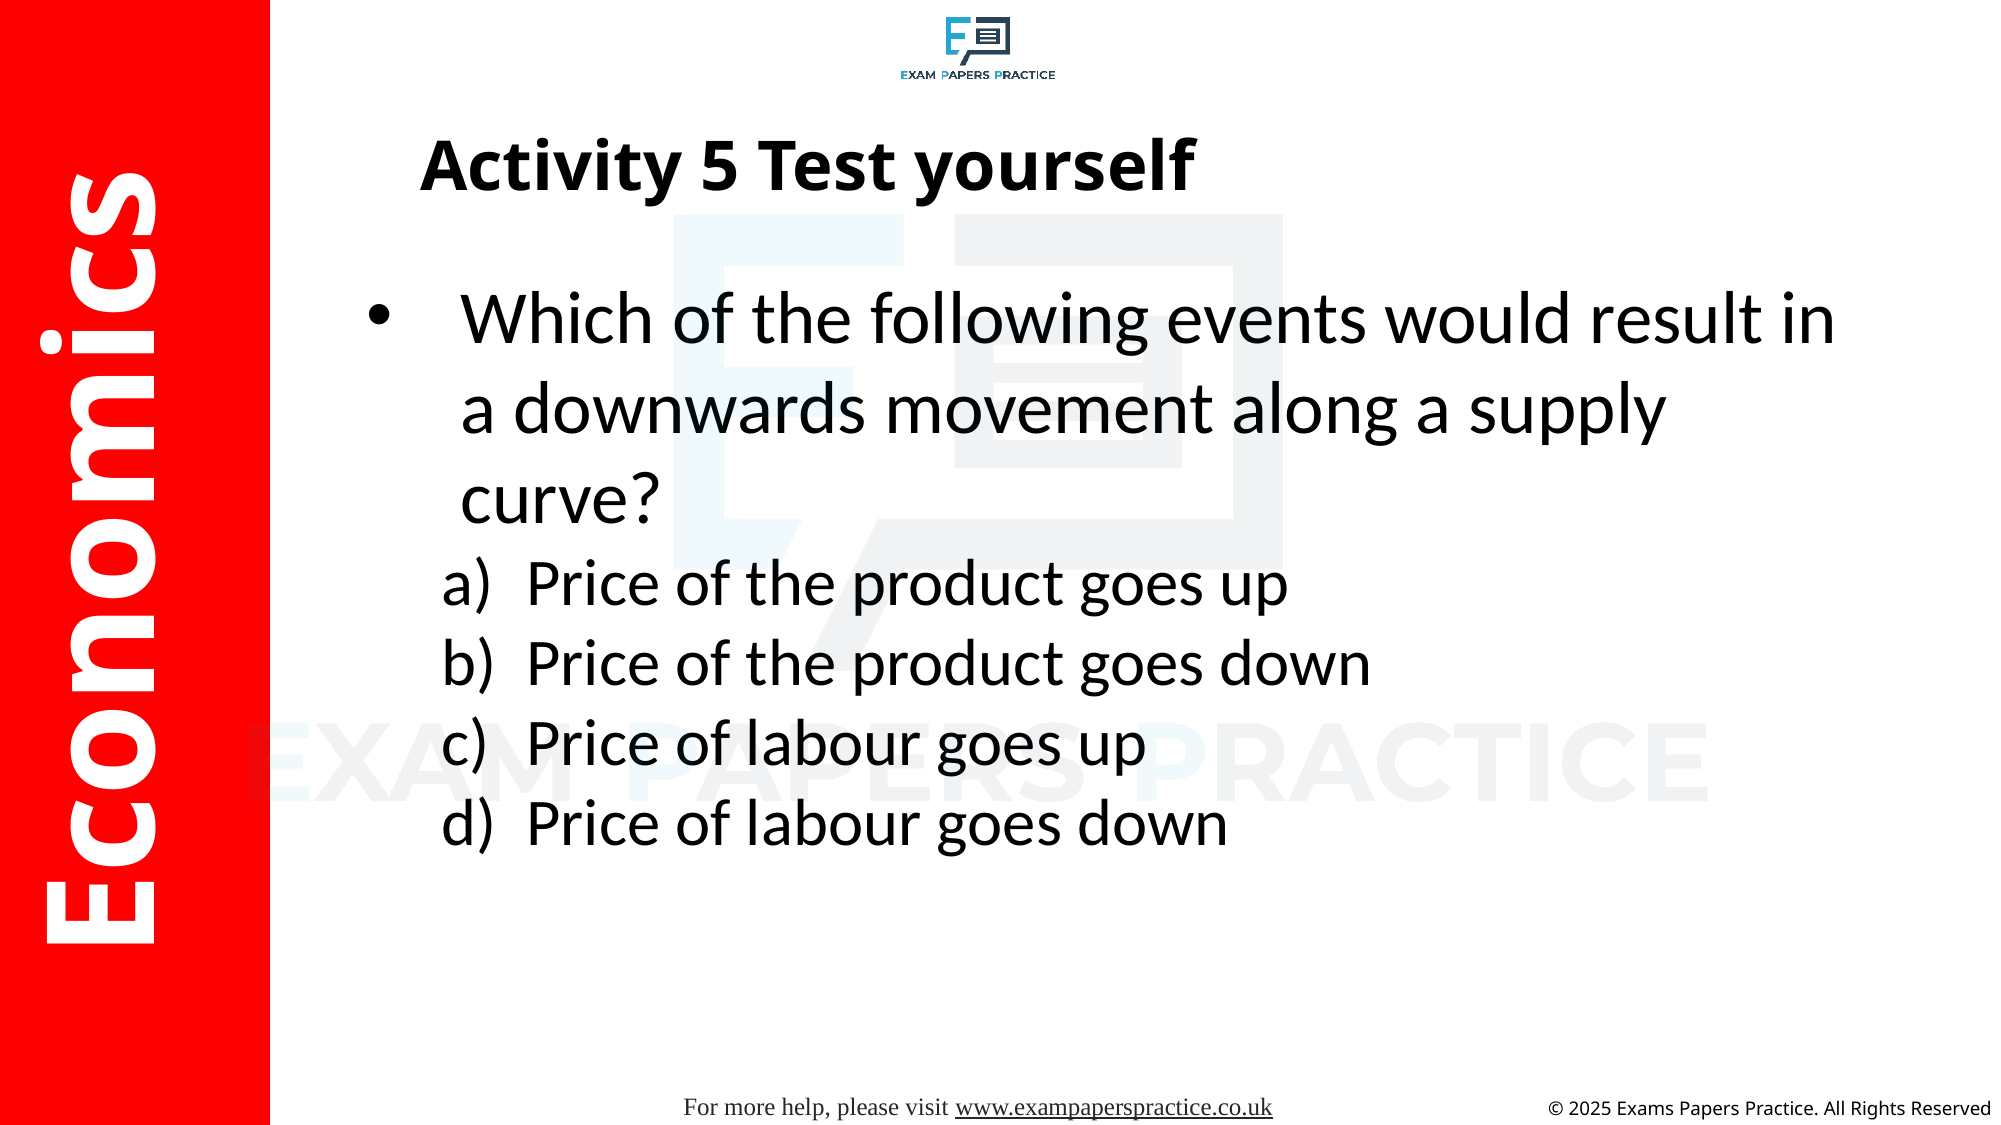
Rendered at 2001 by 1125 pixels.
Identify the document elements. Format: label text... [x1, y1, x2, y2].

title Activity 5 Test yourself [405, 59, 1863, 261]
text_box For more help, please visit www.exampaperspractice.co.uk [646, 1083, 1310, 1122]
text_box © 2025 Exams Papers Practice. All Rights Reserved [1519, 1088, 2000, 1125]
picture [249, 214, 1708, 803]
text_box Which of the following events would result in a downwards movement along a supply curve? Price of the product goes up Price of the product goes down Price of labour goes up Price of labour goes down [352, 261, 1863, 937]
picture [901, 17, 1055, 79]
